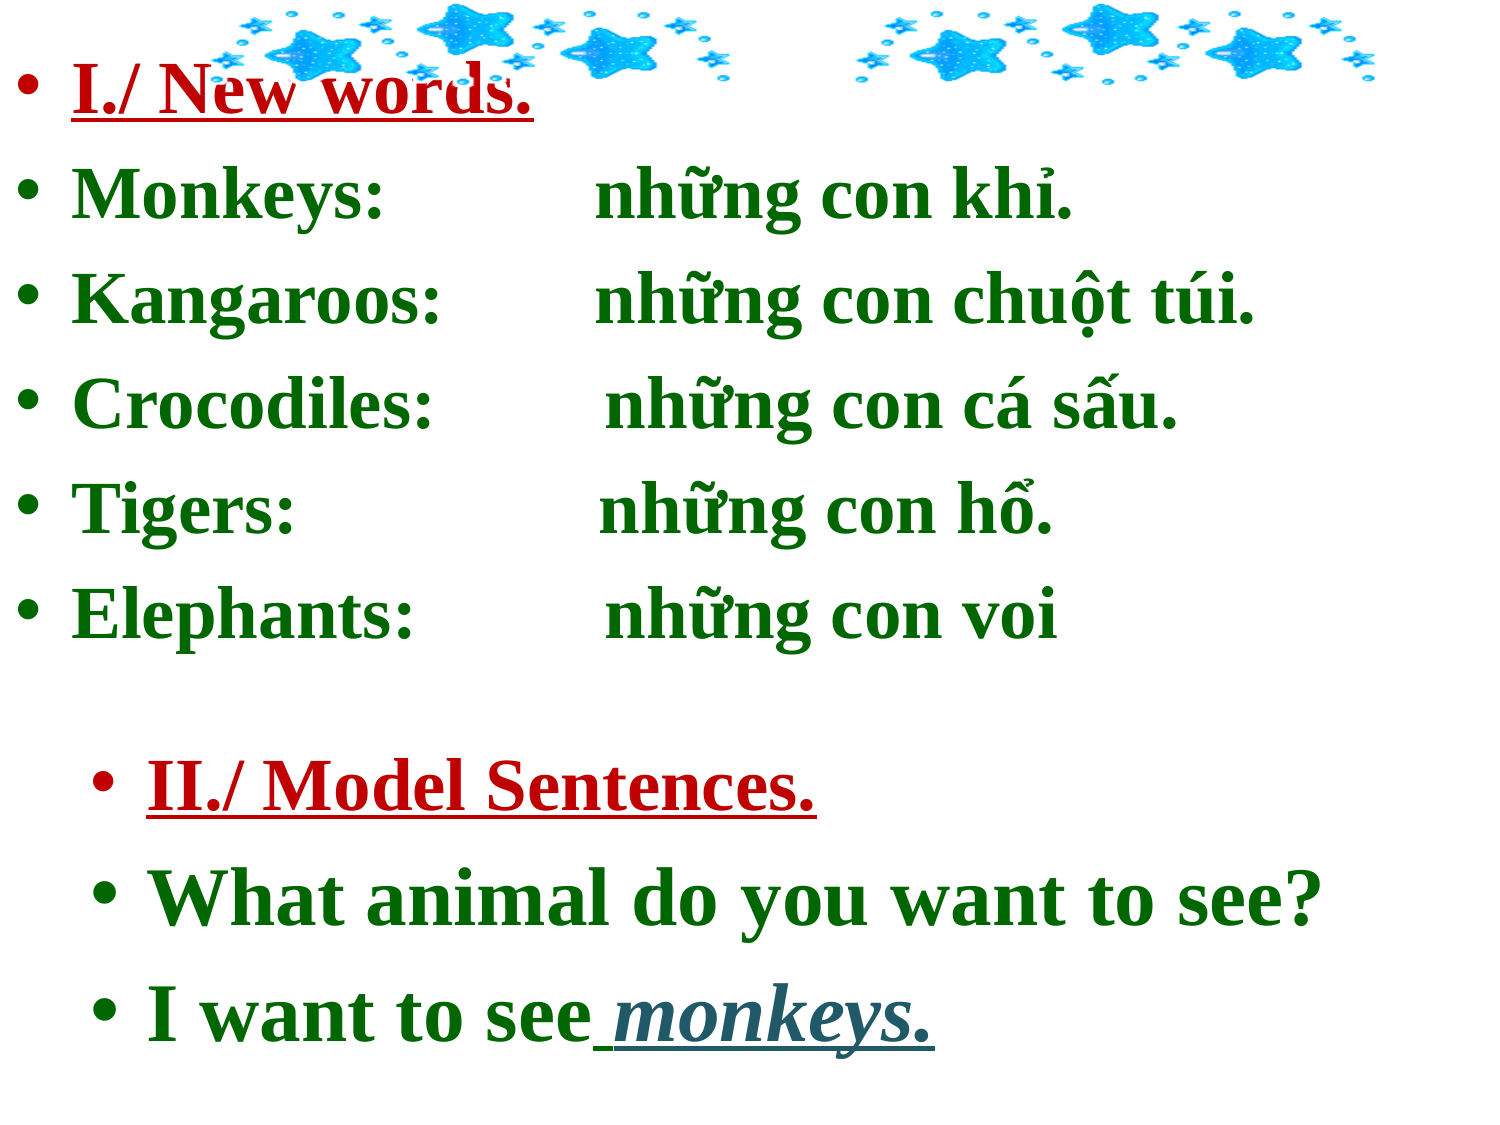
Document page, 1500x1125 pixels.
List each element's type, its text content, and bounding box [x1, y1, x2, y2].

picture [200, 0, 761, 329]
picture [845, 0, 1406, 329]
text_box II./ Model Sentences. What animal do you want to see? I want to see monkeys. [74, 727, 1425, 1125]
list I./ New words. Monkeys: những con khỉ. Kangaroos: những con chuột túi. Crocodiles: những con cá sấu. Tigers: những con hổ. Elephants: những con voi [0, 30, 1454, 693]
